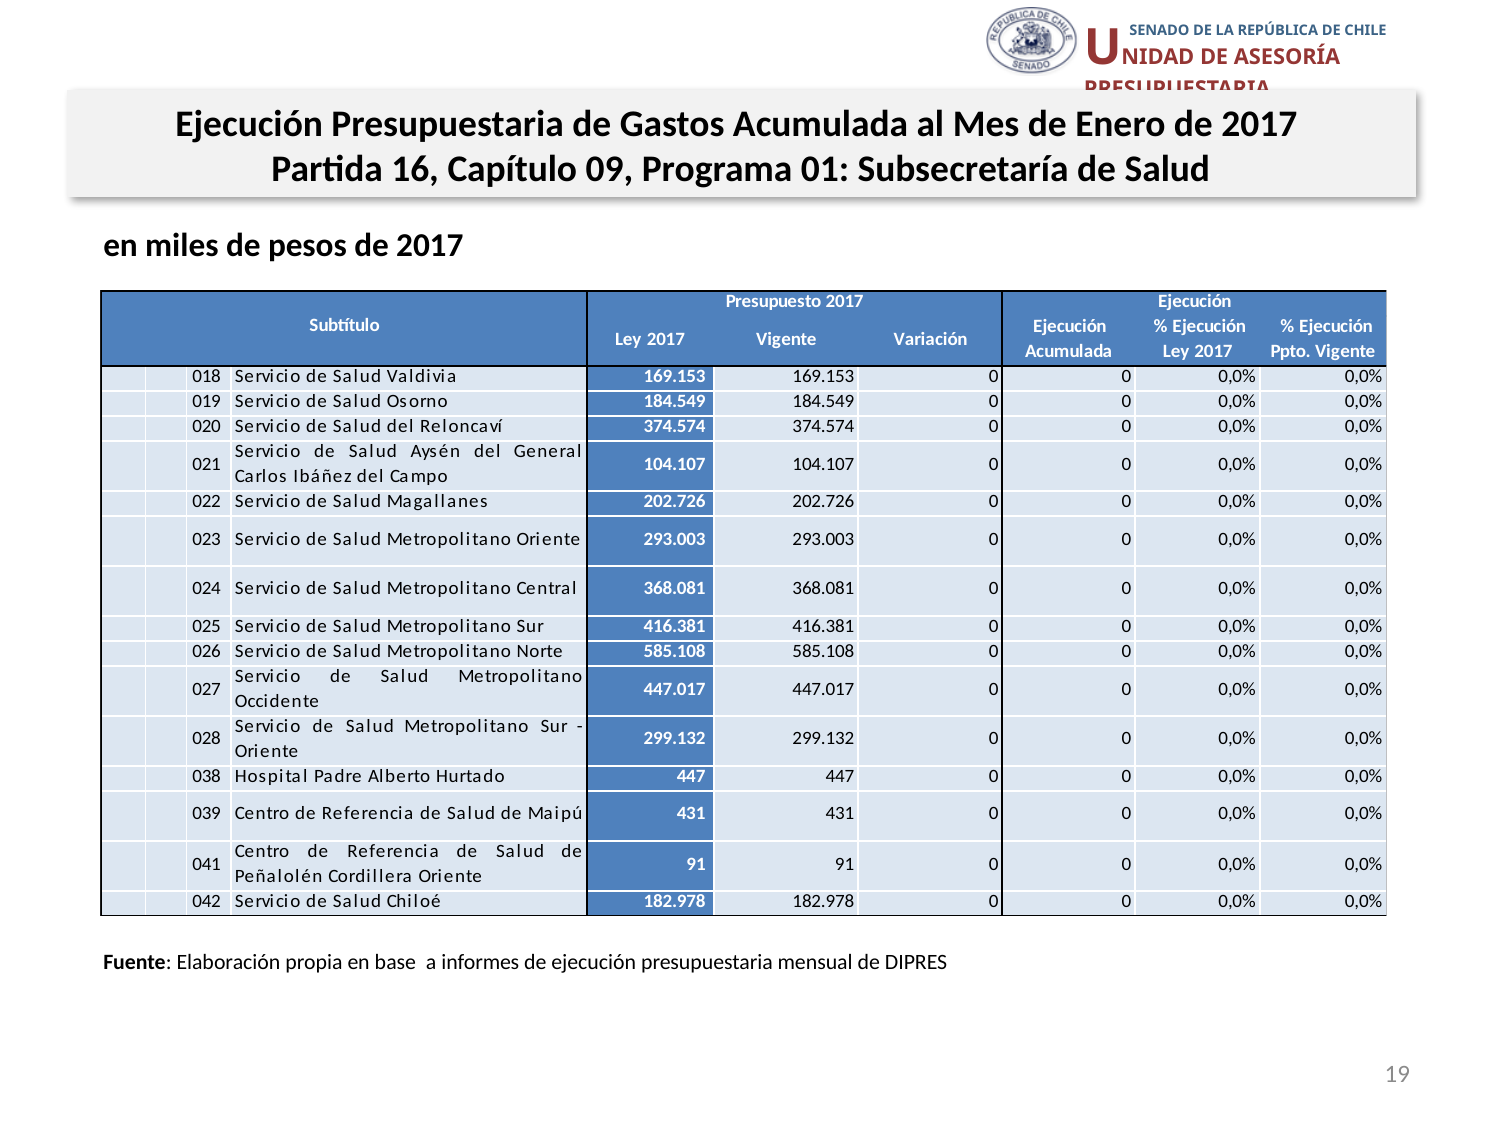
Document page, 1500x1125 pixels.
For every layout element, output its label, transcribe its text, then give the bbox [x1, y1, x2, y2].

text_box Fuente: Elaboración propia en base a informes de ejecución presupuestaria mensual de DIPRES [88, 940, 1447, 1001]
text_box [100, 289, 1389, 918]
picture [986, 7, 1079, 76]
text_box Ejecución Presupuestaria de Gastos Acumulada al Mes de Enero de 2017 Partida 16, Capítulo 09, Programa 01: Subsecretaría de Salud [67, 90, 1415, 197]
slide_number 19 [1074, 1042, 1425, 1103]
text_box en miles de pesos de 2017 [88, 216, 1412, 291]
